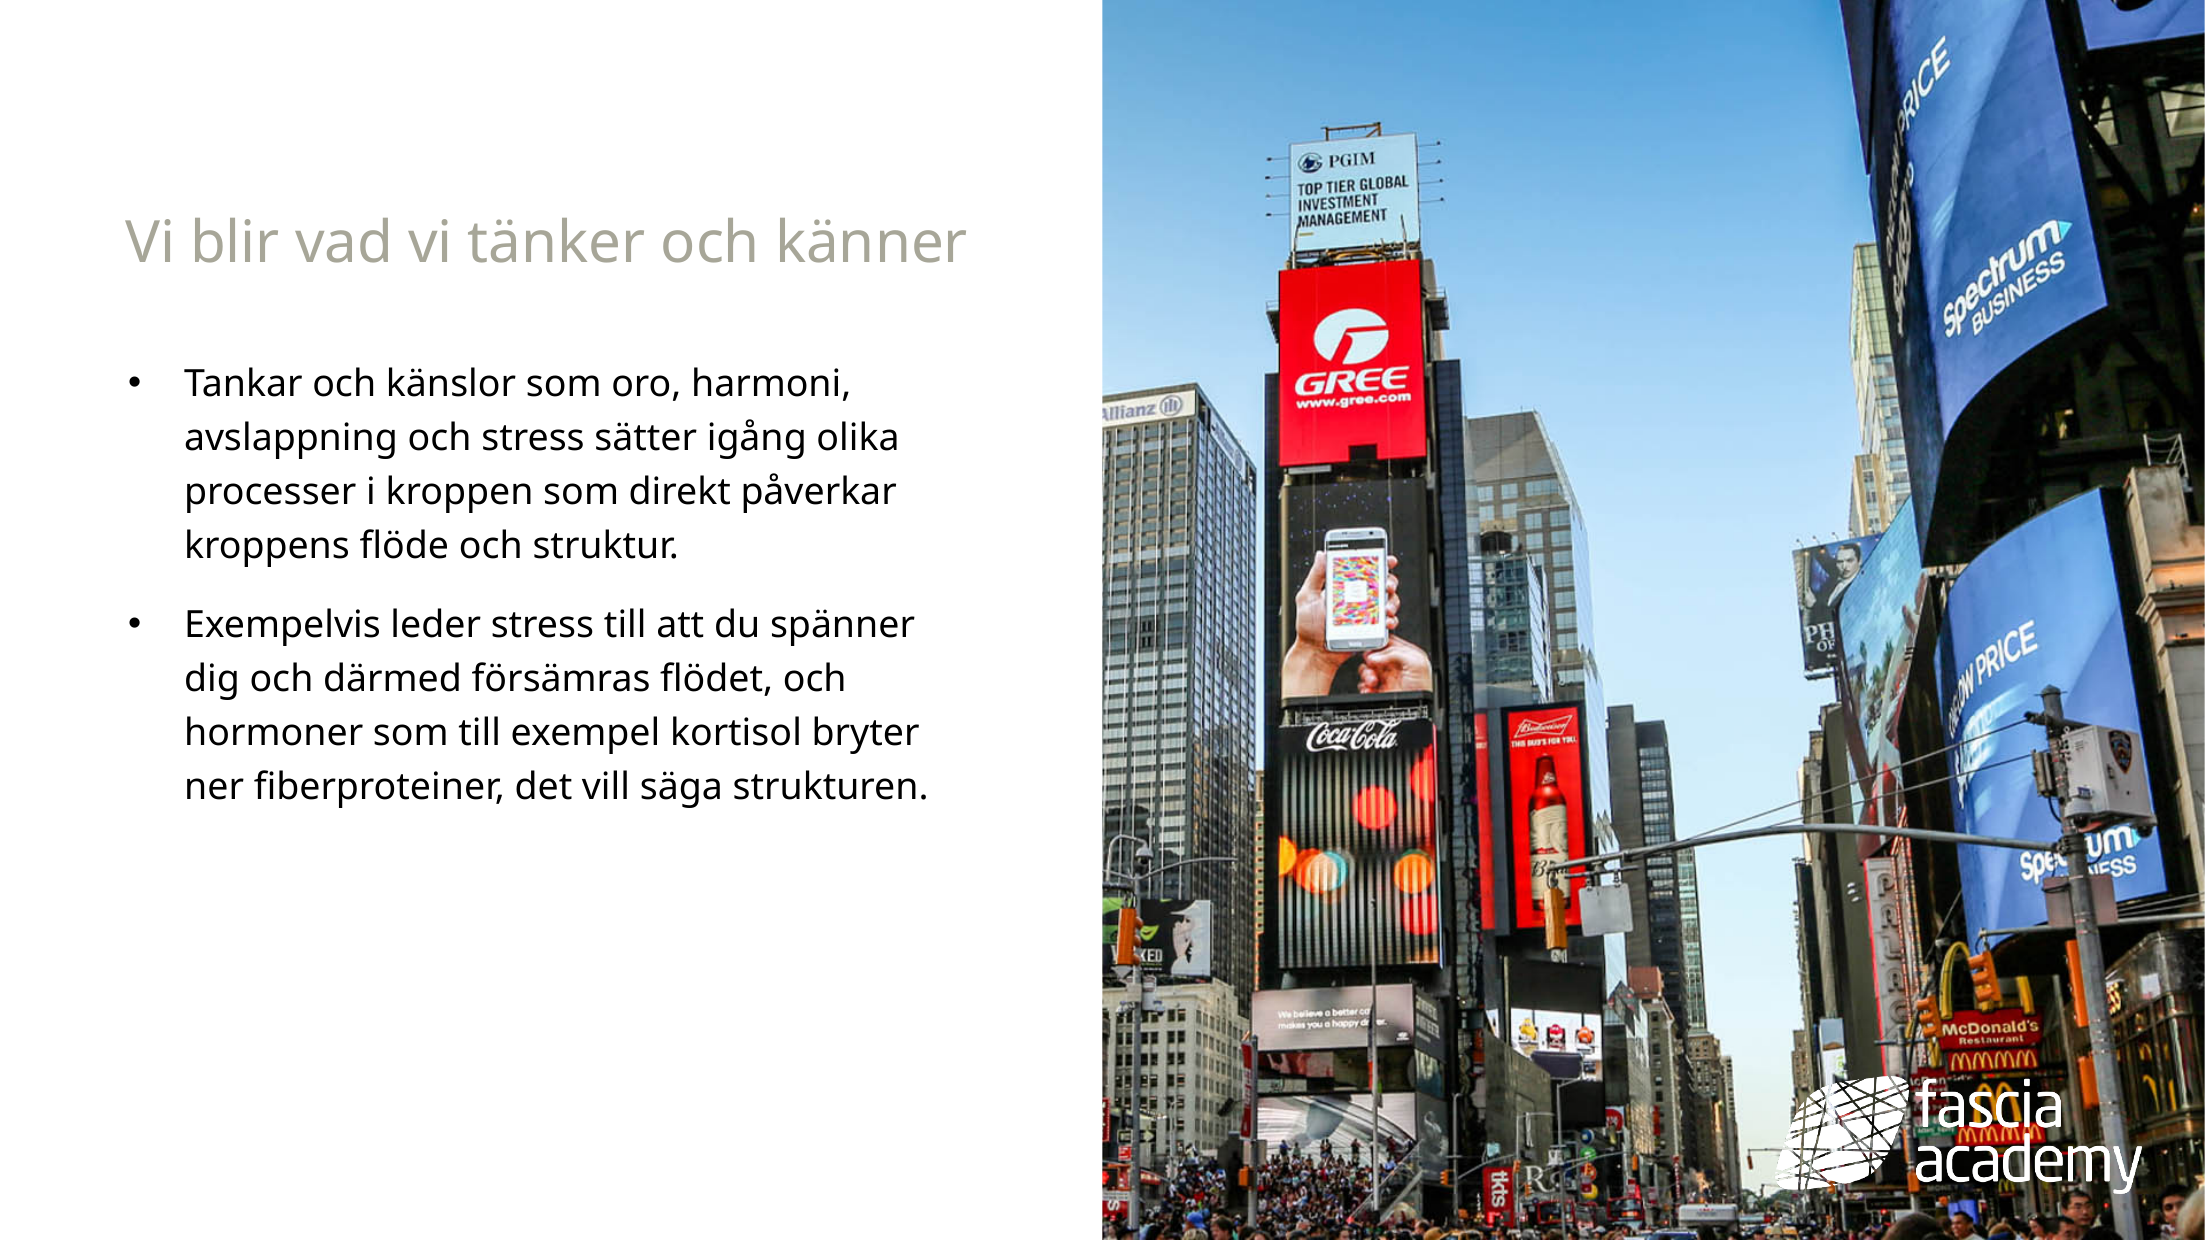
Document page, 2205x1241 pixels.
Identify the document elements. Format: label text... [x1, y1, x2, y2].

title Vi blir vad vi tänker och känner [110, 135, 1091, 343]
list Tankar och känslor som oro, harmoni, avslappning och stress sätter igång olika processer i kroppen som direkt påverkar kroppens flöde och struktur. Exempelvis leder stress till att du spänner dig och därmed försämras flödet, och hormoner som till exempel kortisol bryter ner fiberproteiner, det vill säga strukturen. [110, 342, 949, 1028]
picture [1101, 0, 2205, 1241]
